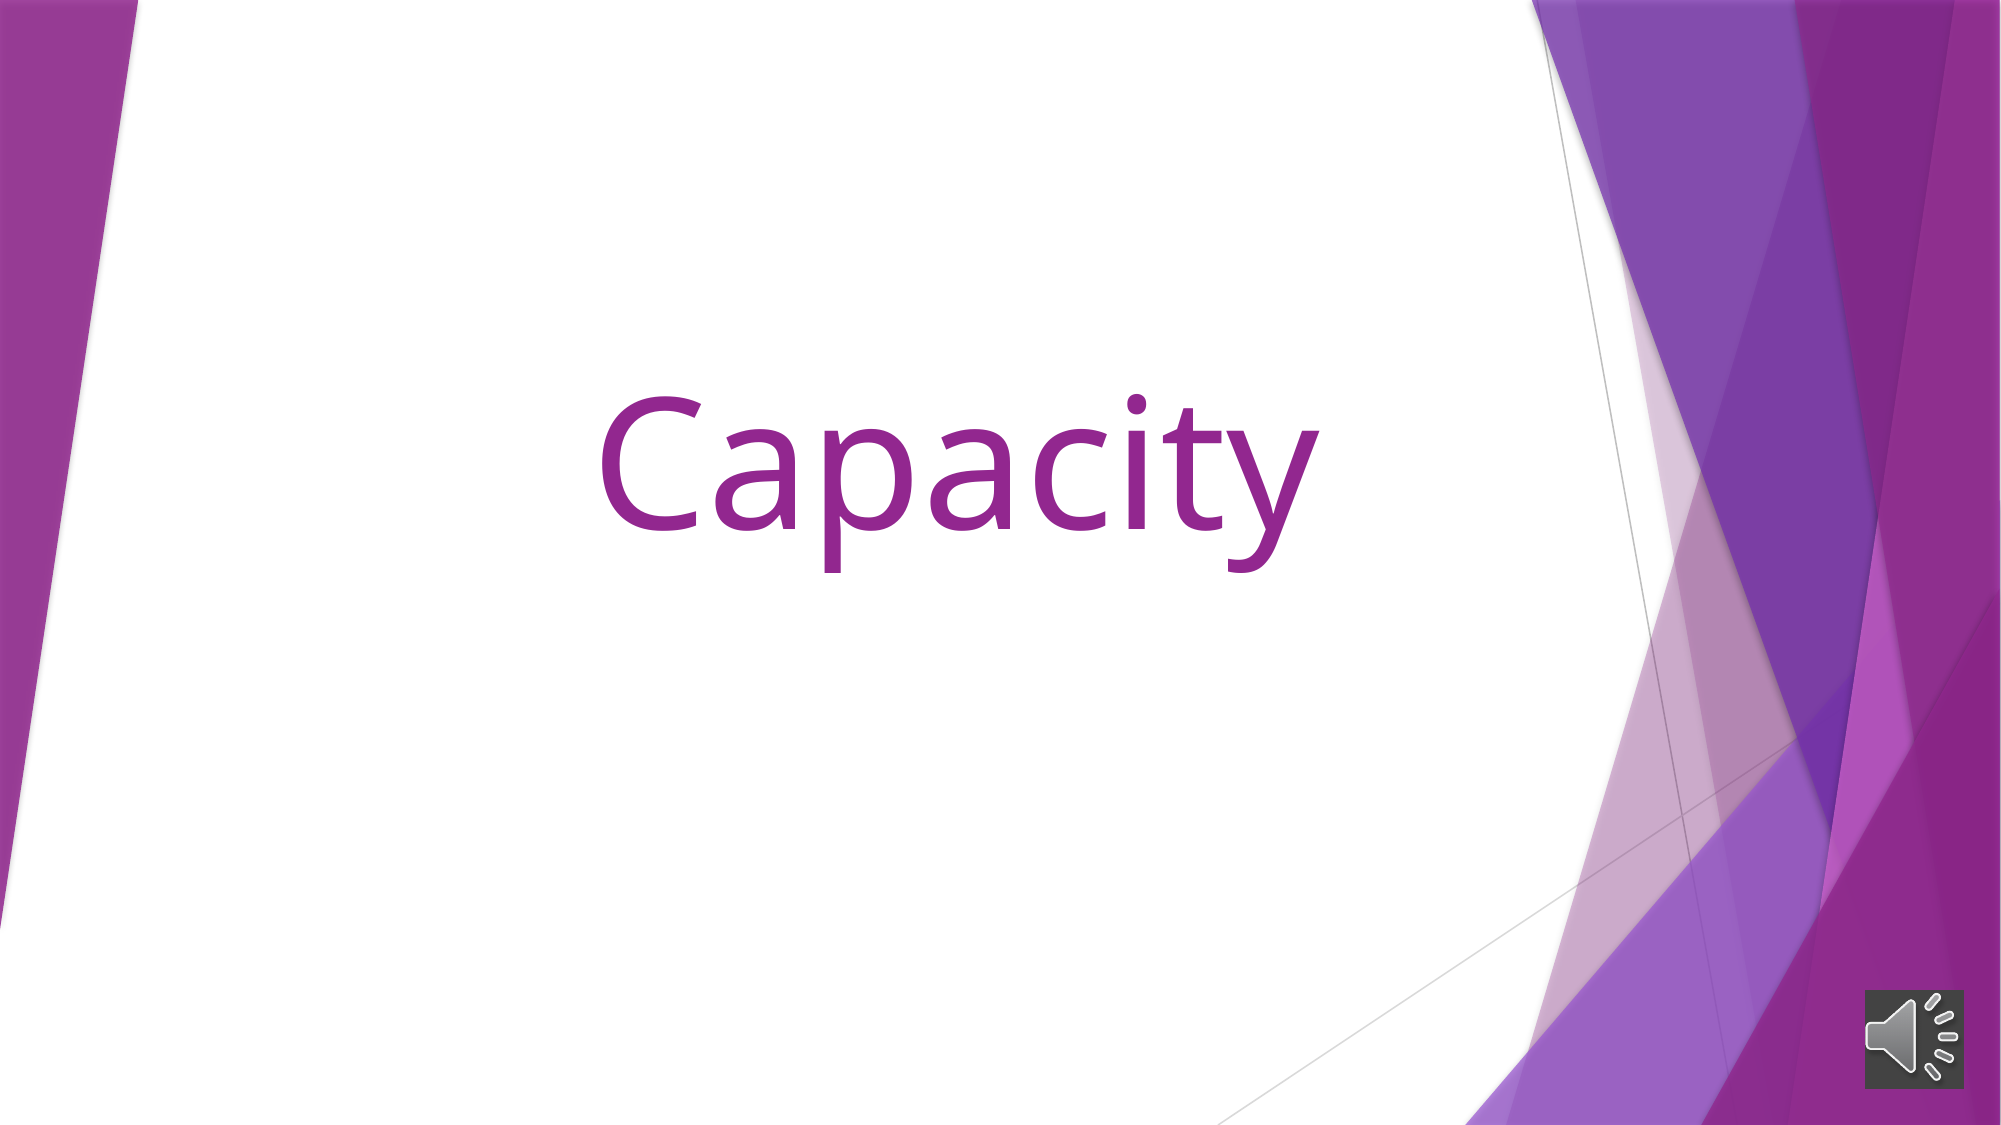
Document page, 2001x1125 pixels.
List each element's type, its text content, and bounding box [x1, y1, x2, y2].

picture [1864, 989, 1966, 1091]
title Capacity [61, 303, 1336, 574]
